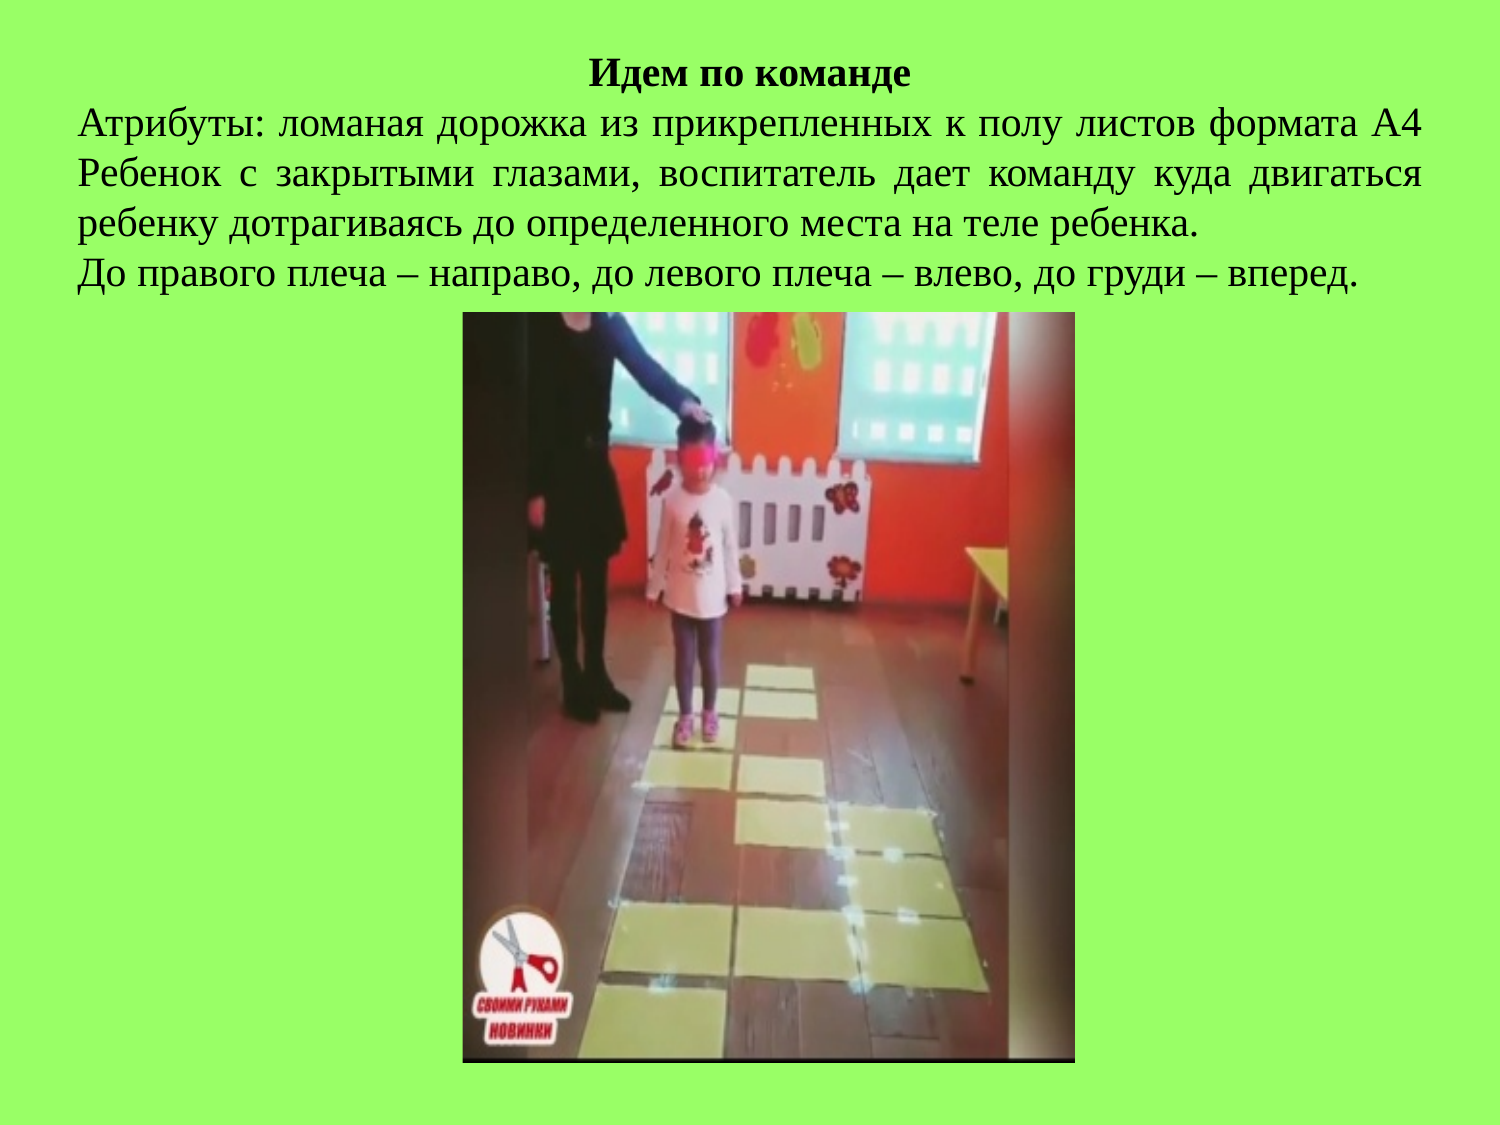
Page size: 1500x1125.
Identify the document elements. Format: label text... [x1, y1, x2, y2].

text_box Идем по команде Атрибуты: ломаная дорожка из прикрепленных к полу листов формата А4 Ребенок с закрытыми глазами, воспитатель дает команду куда двигаться ребенку дотрагиваясь до определенного места на теле ребенка. До правого плеча – направо, до левого плеча – влево, до груди – вперед. [62, 37, 1438, 403]
picture [462, 312, 1076, 1063]
